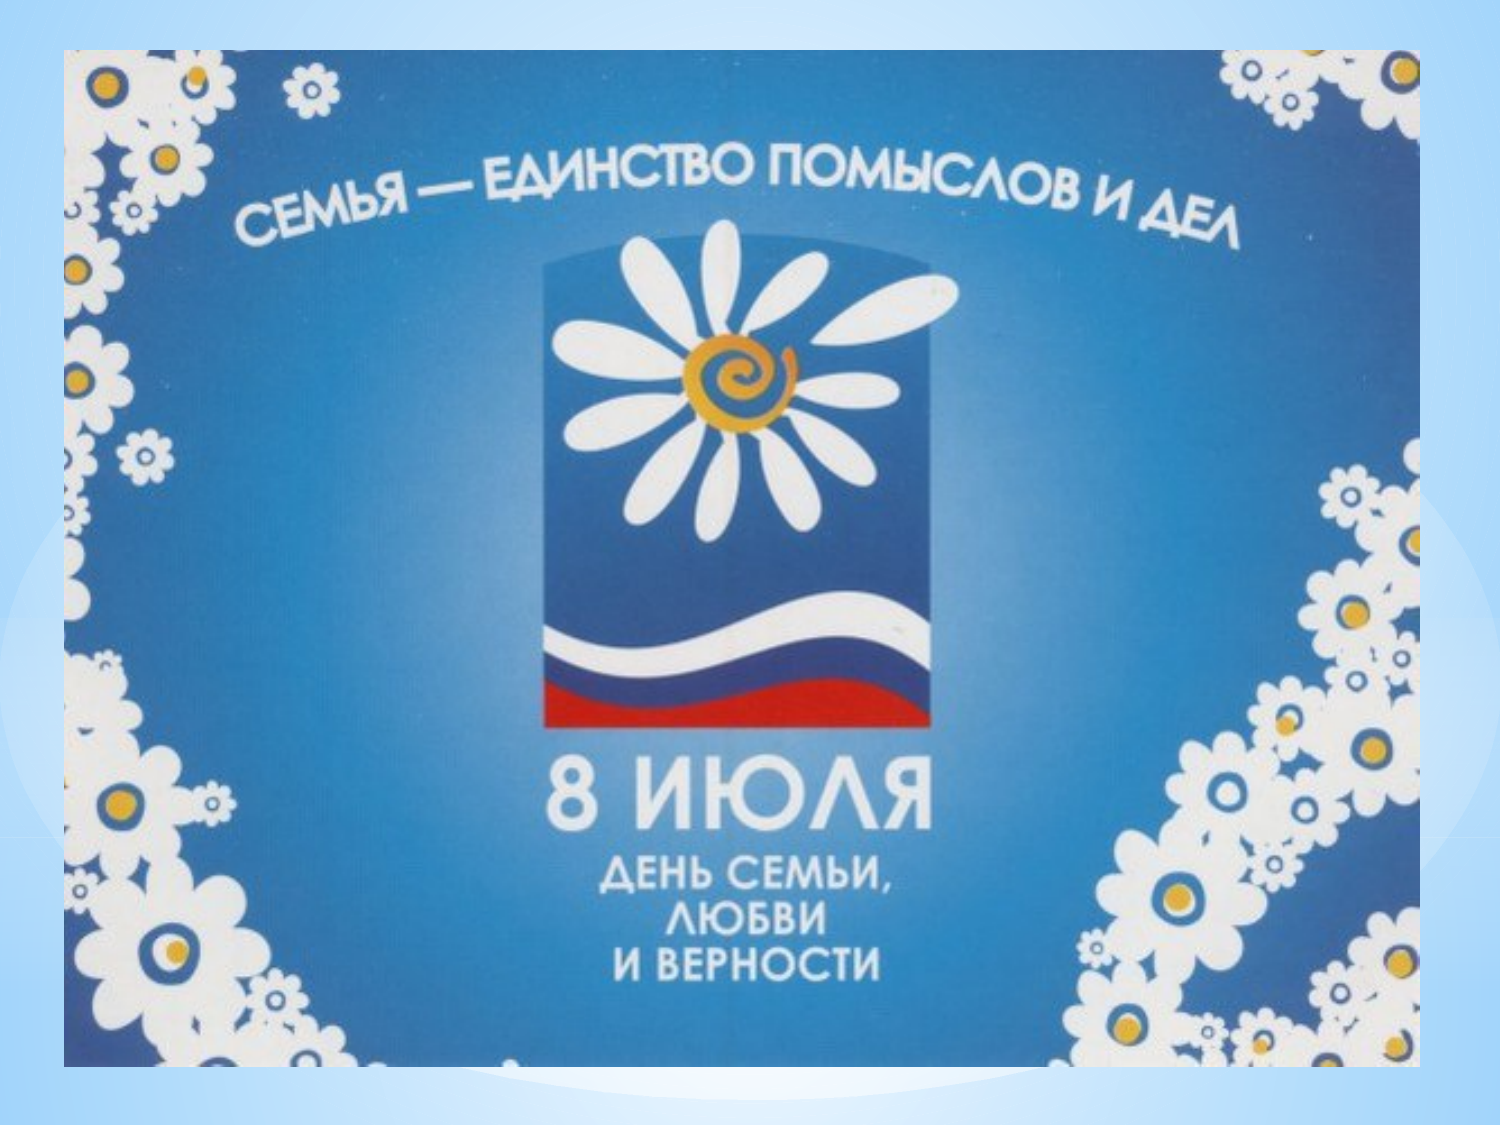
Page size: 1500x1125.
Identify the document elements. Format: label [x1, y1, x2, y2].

picture [64, 50, 1420, 1067]
